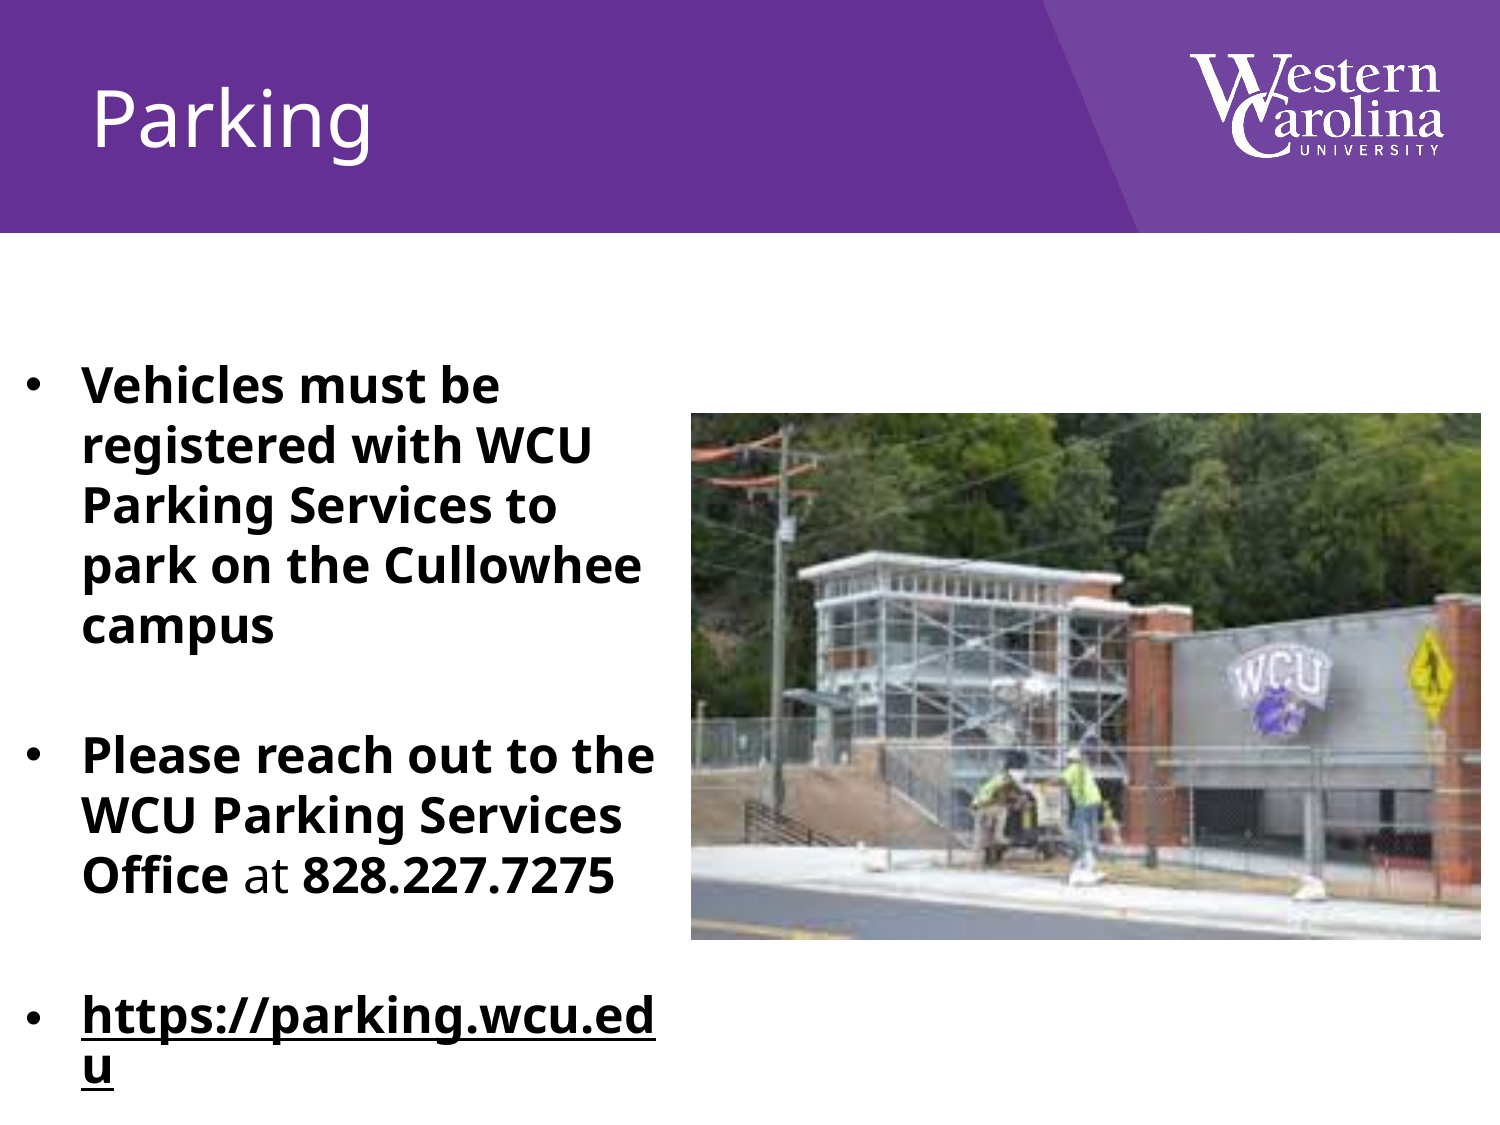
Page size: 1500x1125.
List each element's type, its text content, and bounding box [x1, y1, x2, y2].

picture [0, 0, 1500, 233]
title Parking [74, 28, 1090, 217]
list Vehicles must be registered with WCU Parking Services to park on the Cullowhee campus Please reach out to the WCU Parking Services Office at 828.227.7275 https://parking.wcu.edu [9, 276, 699, 1018]
picture [691, 413, 1482, 940]
